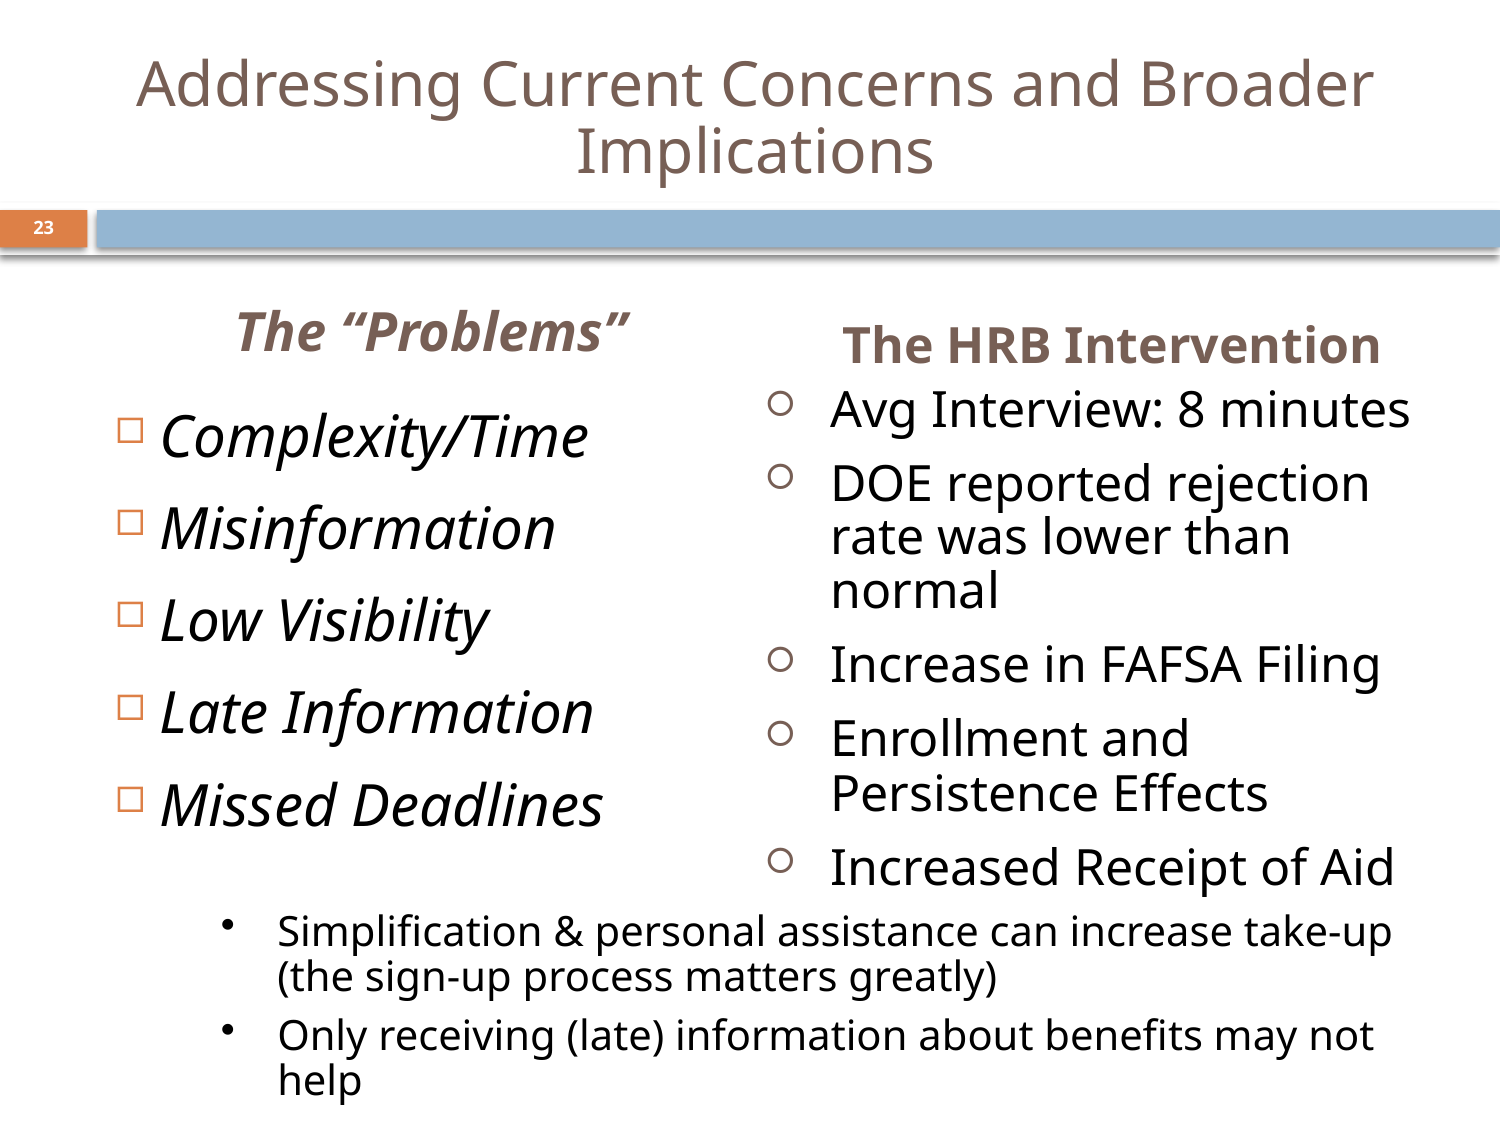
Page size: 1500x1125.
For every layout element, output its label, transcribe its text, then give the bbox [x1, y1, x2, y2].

text_box Simplification & personal assistance can increase take-up (the sign-up process matters greatly) Only receiving (late) information about benefits may not help [187, 902, 1475, 1112]
text_box The “Problems” [174, 299, 688, 370]
slide_number 23 [0, 208, 88, 249]
title Addressing Current Concerns and Broader Implications [87, 44, 1425, 188]
list Complexity/Time Misinformation Low Visibility Late Information Missed Deadlines [99, 399, 738, 988]
text_box The HRB Intervention Avg Interview: 8 minutes DOE reported rejection rate was lower than normal Increase in FAFSA Filing Enrollment and Persistence Effects Increased Receipt of Aid [750, 312, 1475, 863]
